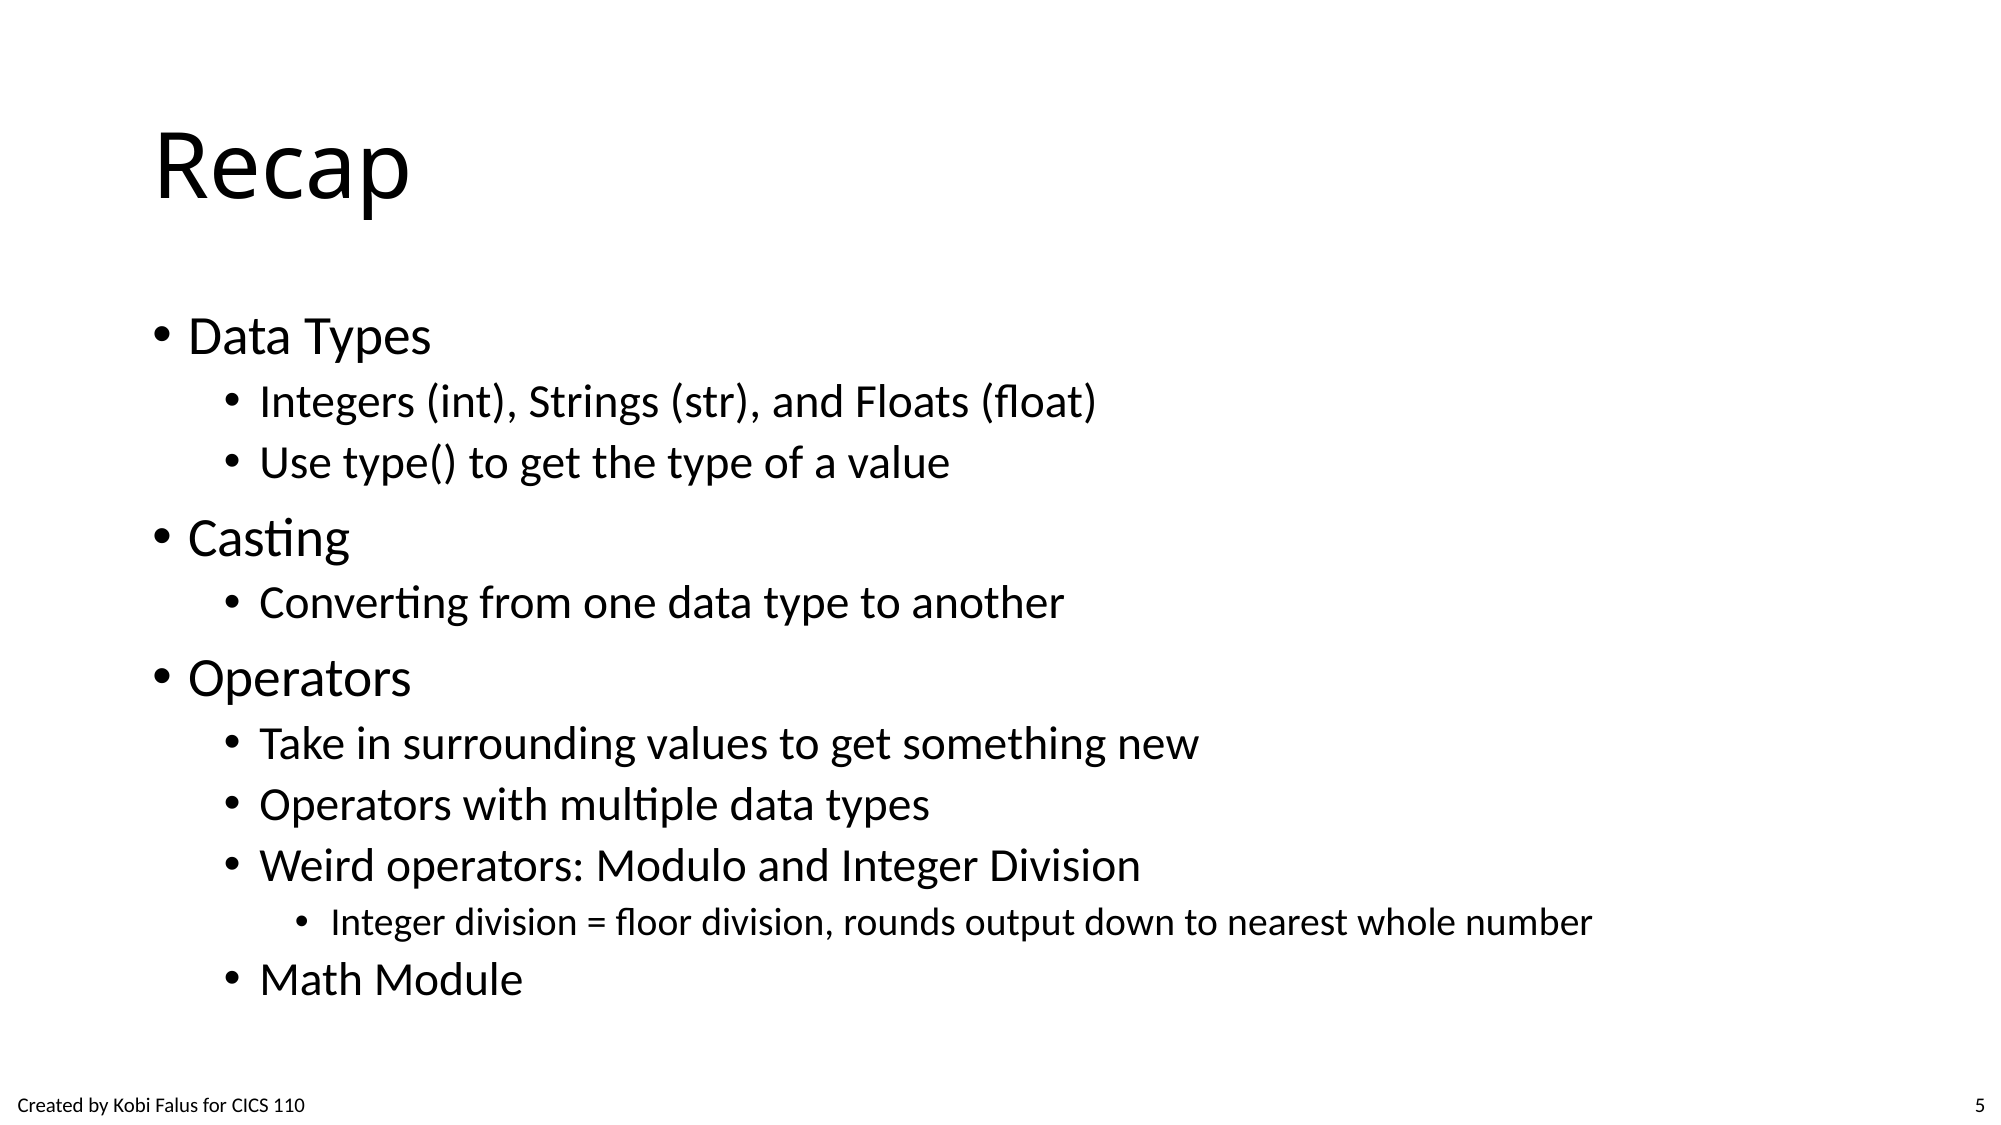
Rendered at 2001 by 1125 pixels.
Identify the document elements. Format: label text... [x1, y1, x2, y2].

title Recap [137, 59, 1863, 278]
list Data Types Integers (int), Strings (str), and Floats (float) Use type() to get the type of a value Casting Converting from one data type to another Operators Take in surrounding values to get something new Operators with multiple data types Weird operators: Modulo and Integer Division Integer division = floor division, rounds output down to nearest whole number Math Module [137, 299, 1844, 1014]
